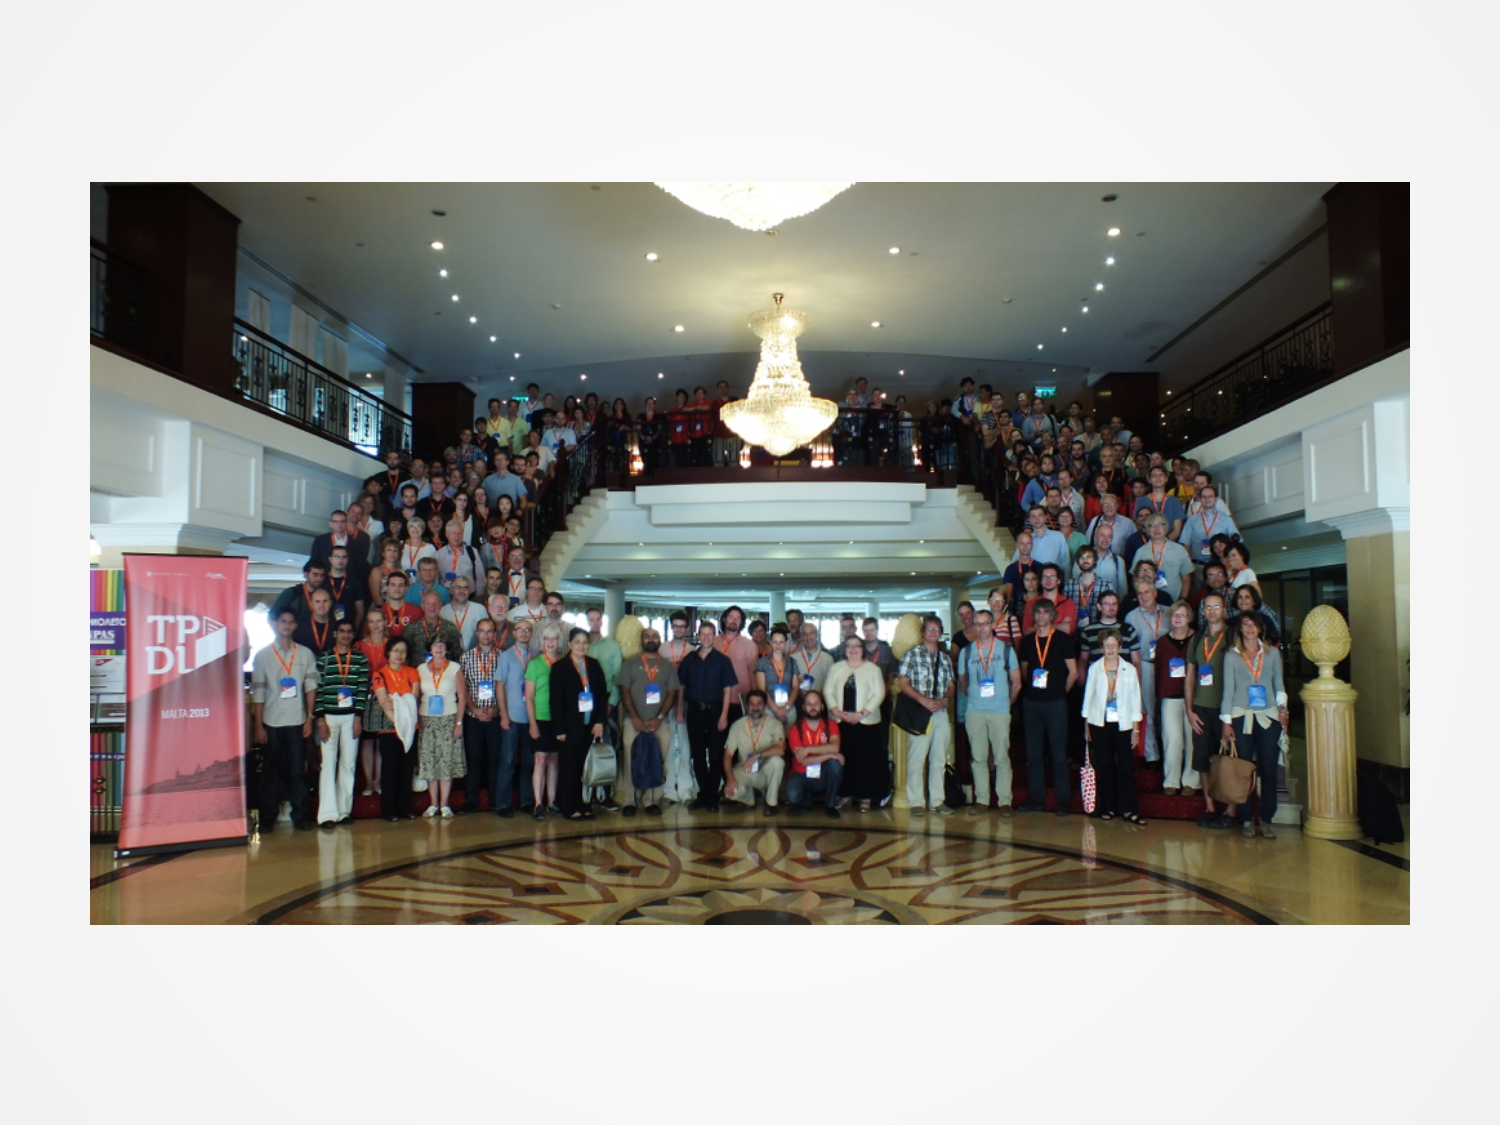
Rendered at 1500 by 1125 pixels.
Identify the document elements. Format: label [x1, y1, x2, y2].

list [89, 182, 1411, 926]
